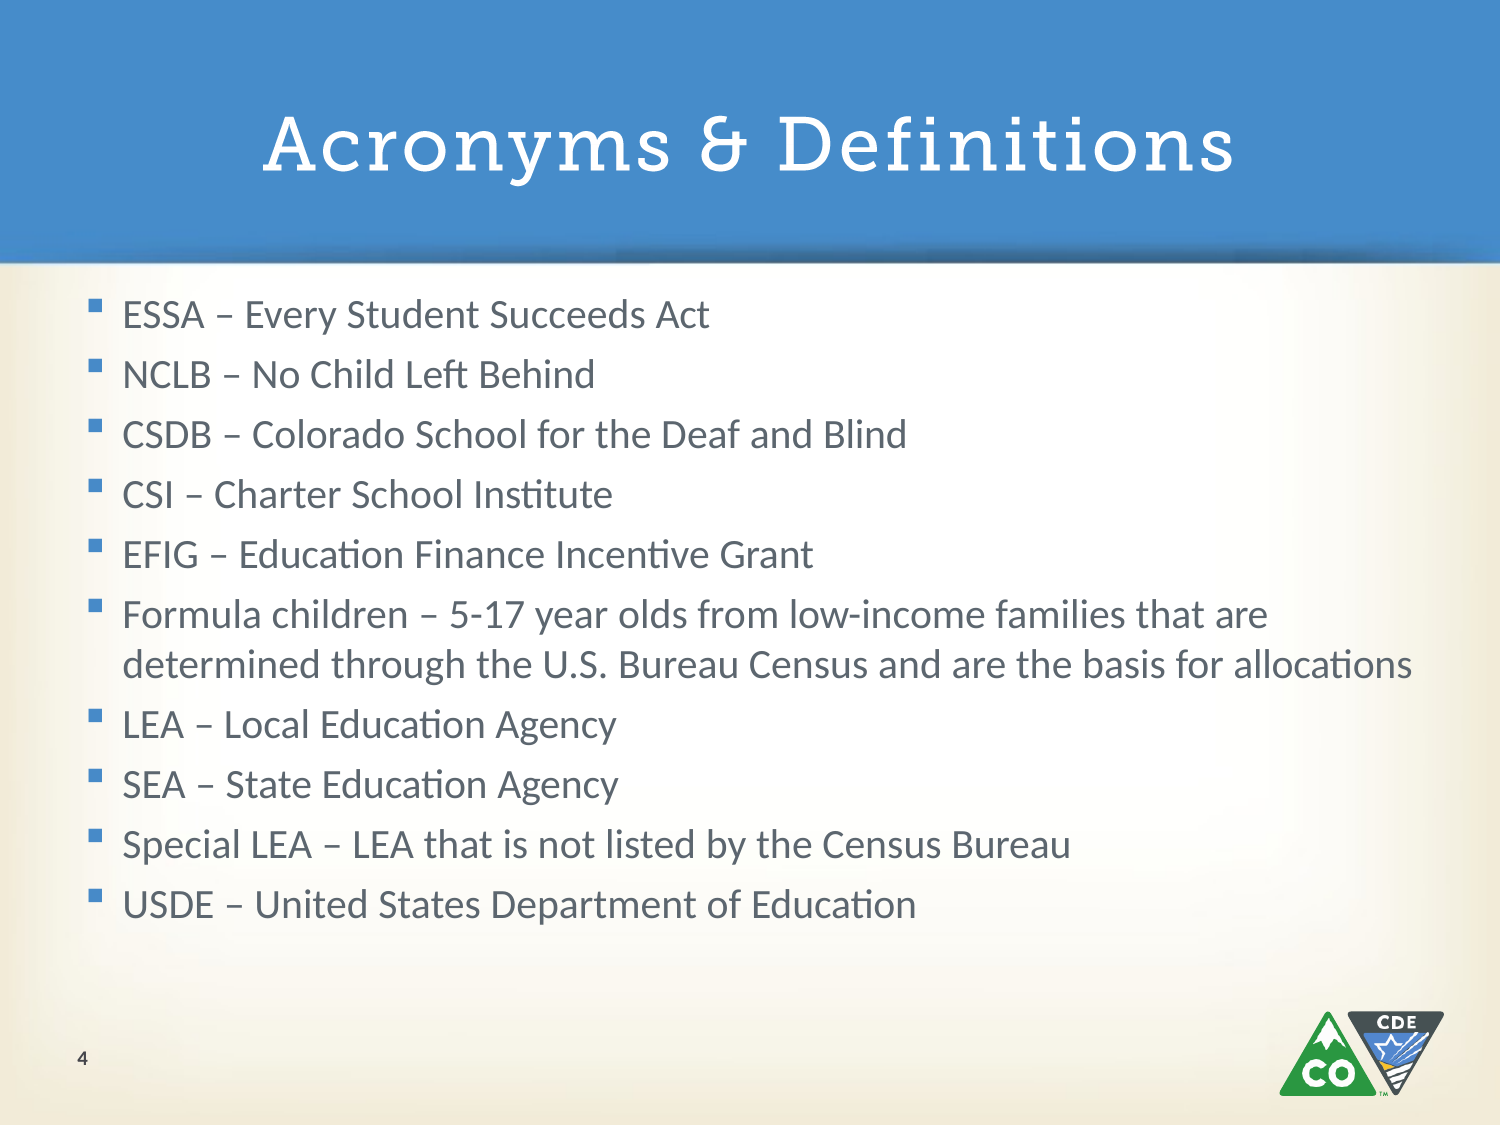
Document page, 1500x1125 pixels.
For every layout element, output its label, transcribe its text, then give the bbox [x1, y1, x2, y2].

picture [0, 0, 1500, 1125]
slide_number 4 [71, 1047, 107, 1125]
text_box ESSA – Every Student Succeeds Act NCLB – No Child Left Behind CSDB – Colorado School for the Deaf and Blind CSI – Charter School Institute EFIG – Education Finance Incentive Grant Formula children – 5-17 year olds from low-income families that are determined through the U.S. Bureau Census and are the basis for allocations LEA – Local Education Agency SEA – State Education Agency Special LEA – LEA that is not listed by the Census Bureau USDE – United States Department of Education [82, 279, 1416, 928]
